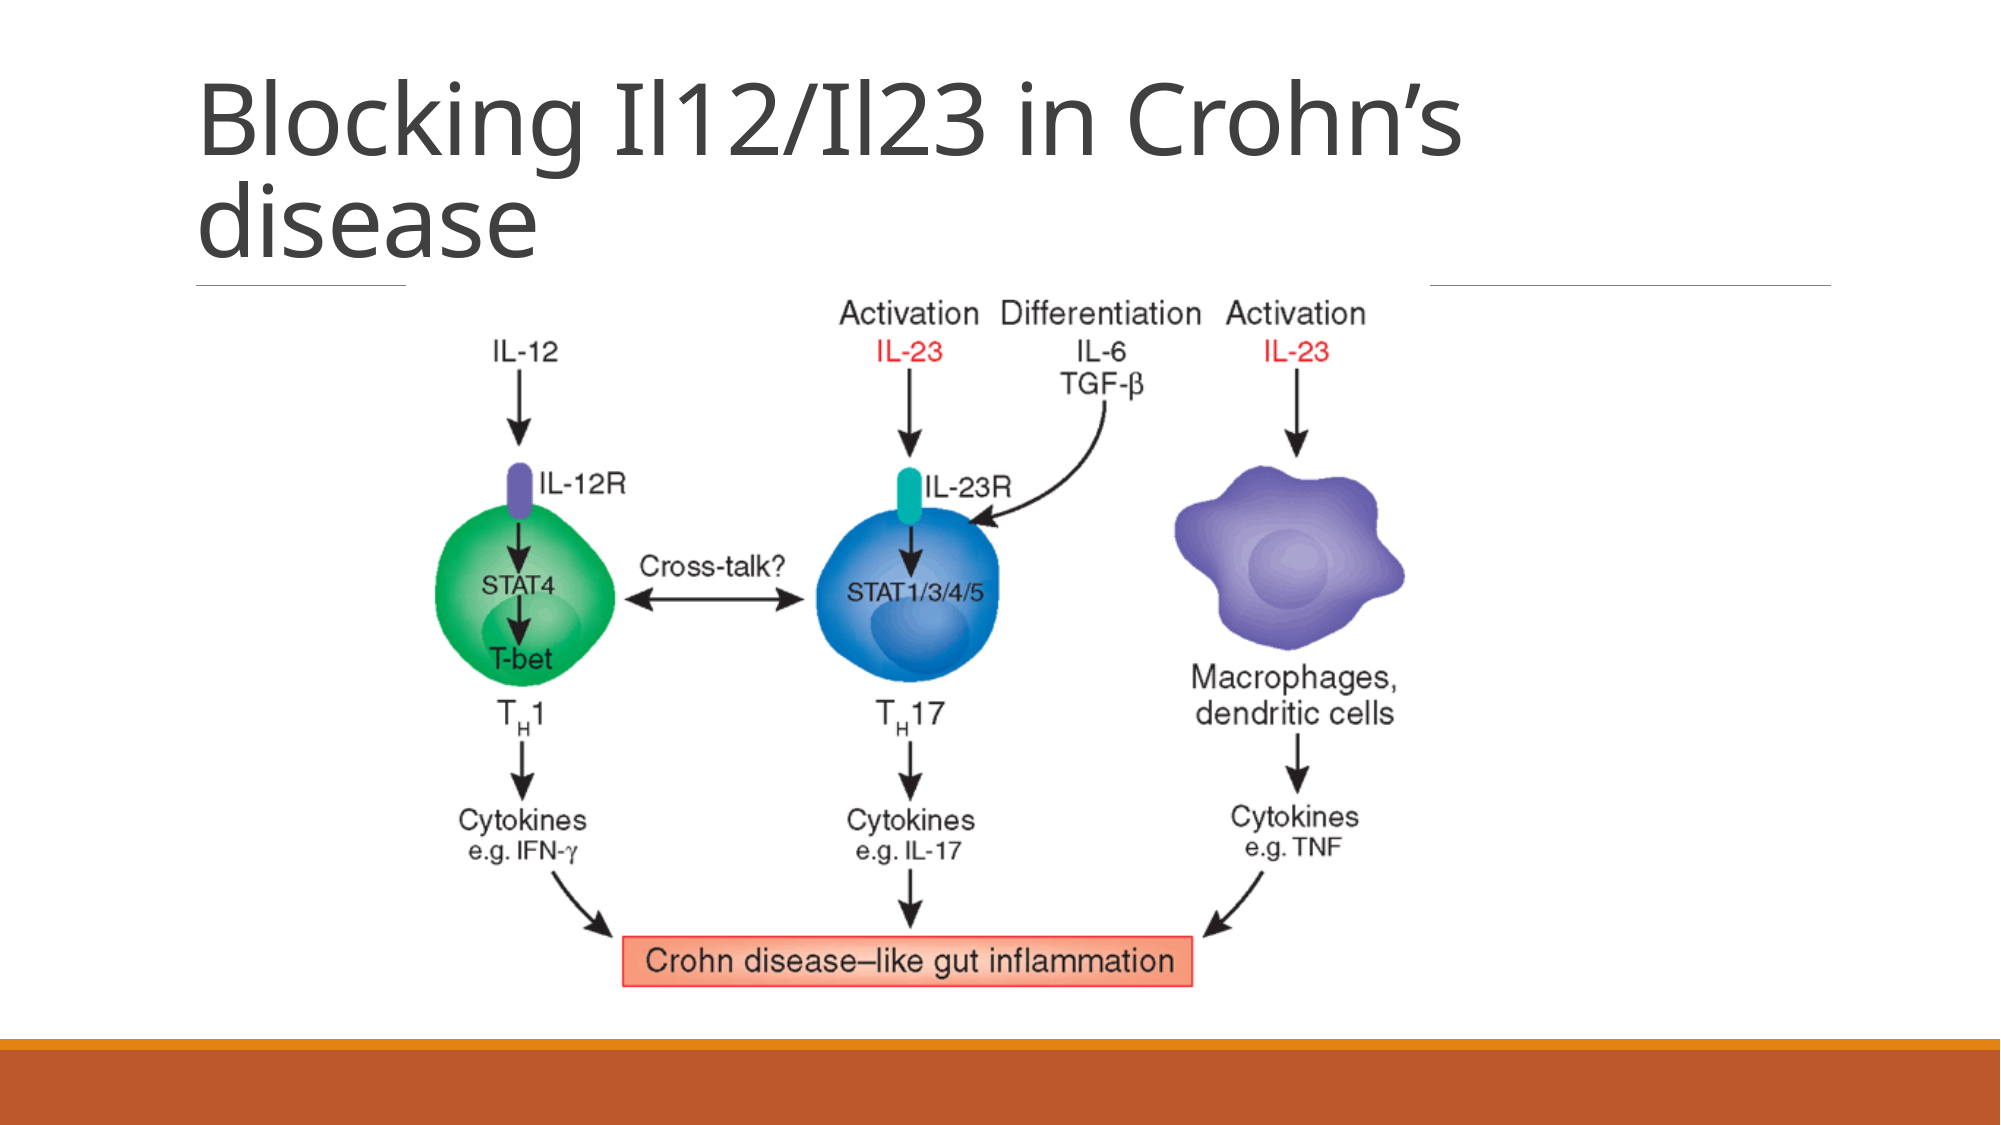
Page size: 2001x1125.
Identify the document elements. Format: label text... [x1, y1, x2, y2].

title Blocking Il12/Il23 in Crohn’s disease [180, 47, 1830, 285]
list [405, 284, 1431, 1000]
